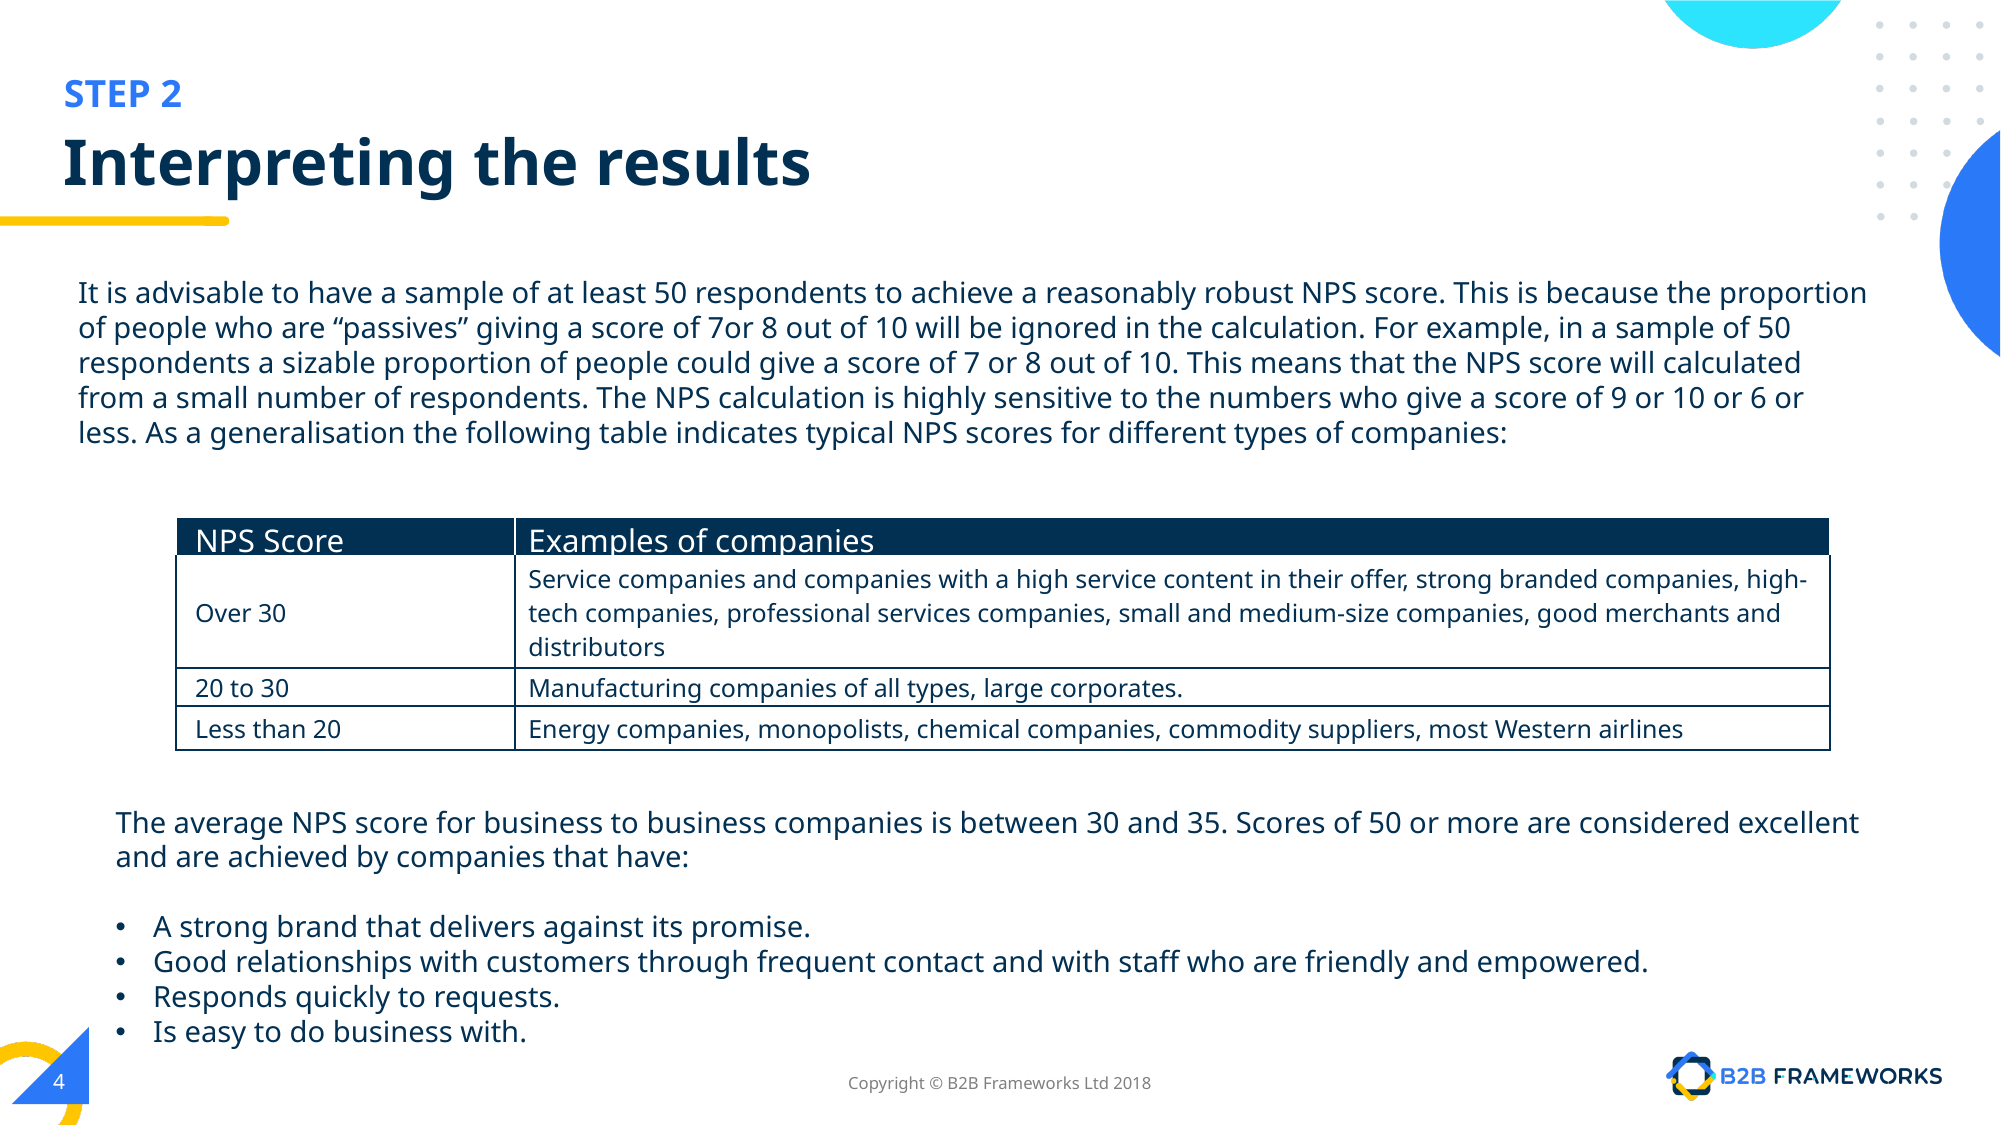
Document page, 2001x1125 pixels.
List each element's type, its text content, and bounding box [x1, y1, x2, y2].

picture [0, 1041, 84, 1125]
footer Copyright © B2B Frameworks Ltd 2018 [662, 1052, 1338, 1113]
table_cell Energy companies, monopolists, chemical companies, commodity suppliers, most Western airlines [516, 707, 1829, 749]
table_cell Less than 20 [177, 707, 514, 749]
picture [1658, 1, 1851, 54]
table_cell Over 30 [177, 557, 514, 667]
picture [1932, 118, 2001, 372]
table_header Examples of companies [516, 518, 1829, 555]
text_box The average NPS score for business to business companies is between 30 and 35. Scores of 50 or more are considered excellent and are achieved by companies that have: A strong brand that delivers against its promise. Good relationships with customers through frequent contact and with staff who are friendly and empowered. Responds quickly to requests. Is easy to do business with. [100, 796, 1913, 1057]
title Interpreting the results [49, 123, 1483, 207]
table_cell Manufacturing companies of all types, large corporates. [516, 669, 1829, 705]
table_cell 20 to 30 [177, 669, 514, 705]
text_box It is advisable to have a sample of at least 50 respondents to achieve a reasonably robust NPS score. This is because the proportion of people who are “passives” giving a score of 7or 8 out of 10 will be ignored in the calculation. For example, in a sample of 50 respondents a sizable proportion of people could give a score of 7 or 8 out of 10. This means that the NPS score will calculated from a small number of respondents. The NPS calculation is highly sensitive to the numbers who give a score of 9 or 10 or 6 or less. As a generalisation the following table indicates typical NPS scores for different types of companies: [63, 266, 1887, 527]
table_cell Service companies and companies with a high service content in their offer, strong branded companies, high-tech companies, professional services companies, small and medium-size companies, good merchants and distributors [516, 557, 1829, 667]
table_header NPS Score [177, 518, 514, 555]
slide_number ‹#› [38, 1052, 488, 1113]
picture [1655, 1040, 1952, 1111]
